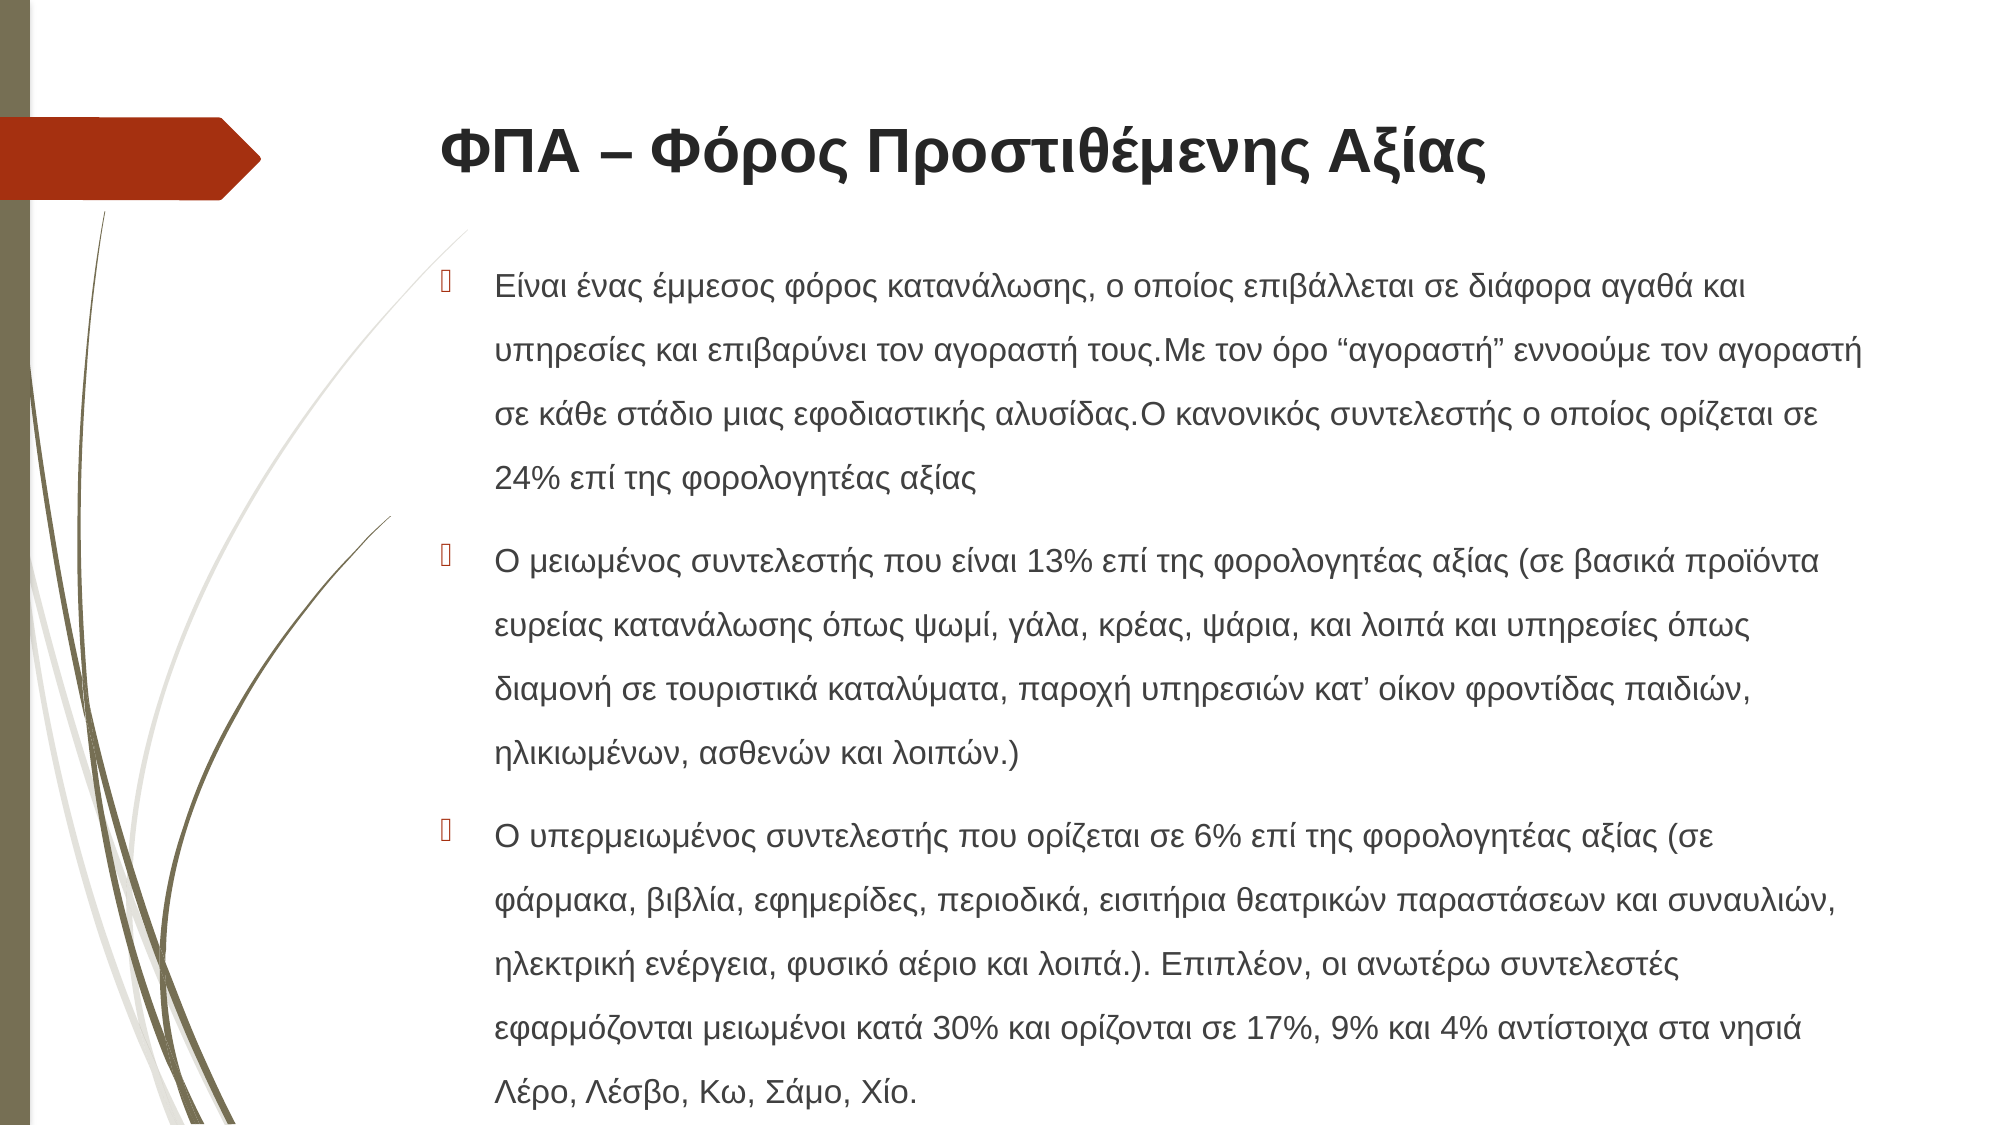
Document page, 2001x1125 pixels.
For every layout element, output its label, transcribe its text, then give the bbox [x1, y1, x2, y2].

list Είναι ένας έμμεσος φόρος κατανάλωσης, ο οποίος επιβάλλεται σε διάφορα αγαθά και υπηρεσίες και επιβαρύνει τον αγοραστή τους.​Με τον όρο “αγοραστή” εννοούμε​ τον αγοραστή σε κάθε στάδιο μιας εφοδιαστικής αλυσίδας.​Ο κανονικός συντελεστής ο οποίος ορίζεται σε 24% επί της φορολογητέας αξίας Ο μειωμένος συντελεστής που είναι 13% επί της φορολογητέας αξίας (σε βασικά προϊόντα ευρείας κατανάλωσης όπως ψωμί, γάλα, κρέας, ψάρια, και λοιπά και υπηρεσίες όπως διαμονή σε τουριστικά καταλύματα, παροχή υπηρεσιών κατ’ οίκον φροντίδας παιδιών, ηλικιωμένων, ασθενών και λοιπών.) Ο υπερμειωμένος συντελεστής που ορίζεται σε 6% επί της φορολογητέας αξίας (σε φάρμακα, βιβλία, εφημερίδες, περιοδικά, εισιτήρια θεατρικών παραστάσεων και συναυλιών, ηλεκτρική ενέργεια, φυσικό αέριο και λοιπά.). Επιπλέον, οι ανωτέρω συντελεστές εφαρμόζονται μειωμένοι κατά 30% και ορίζονται σε 17%, 9% και 4% αντίστοιχα στα νησιά Λέρο, Λέσβο, Κω, Σάμο, Χίο. [425, 232, 1888, 1125]
title ΦΠΑ – Φόρος Προστιθέμενης Αξίας [425, 102, 1888, 232]
